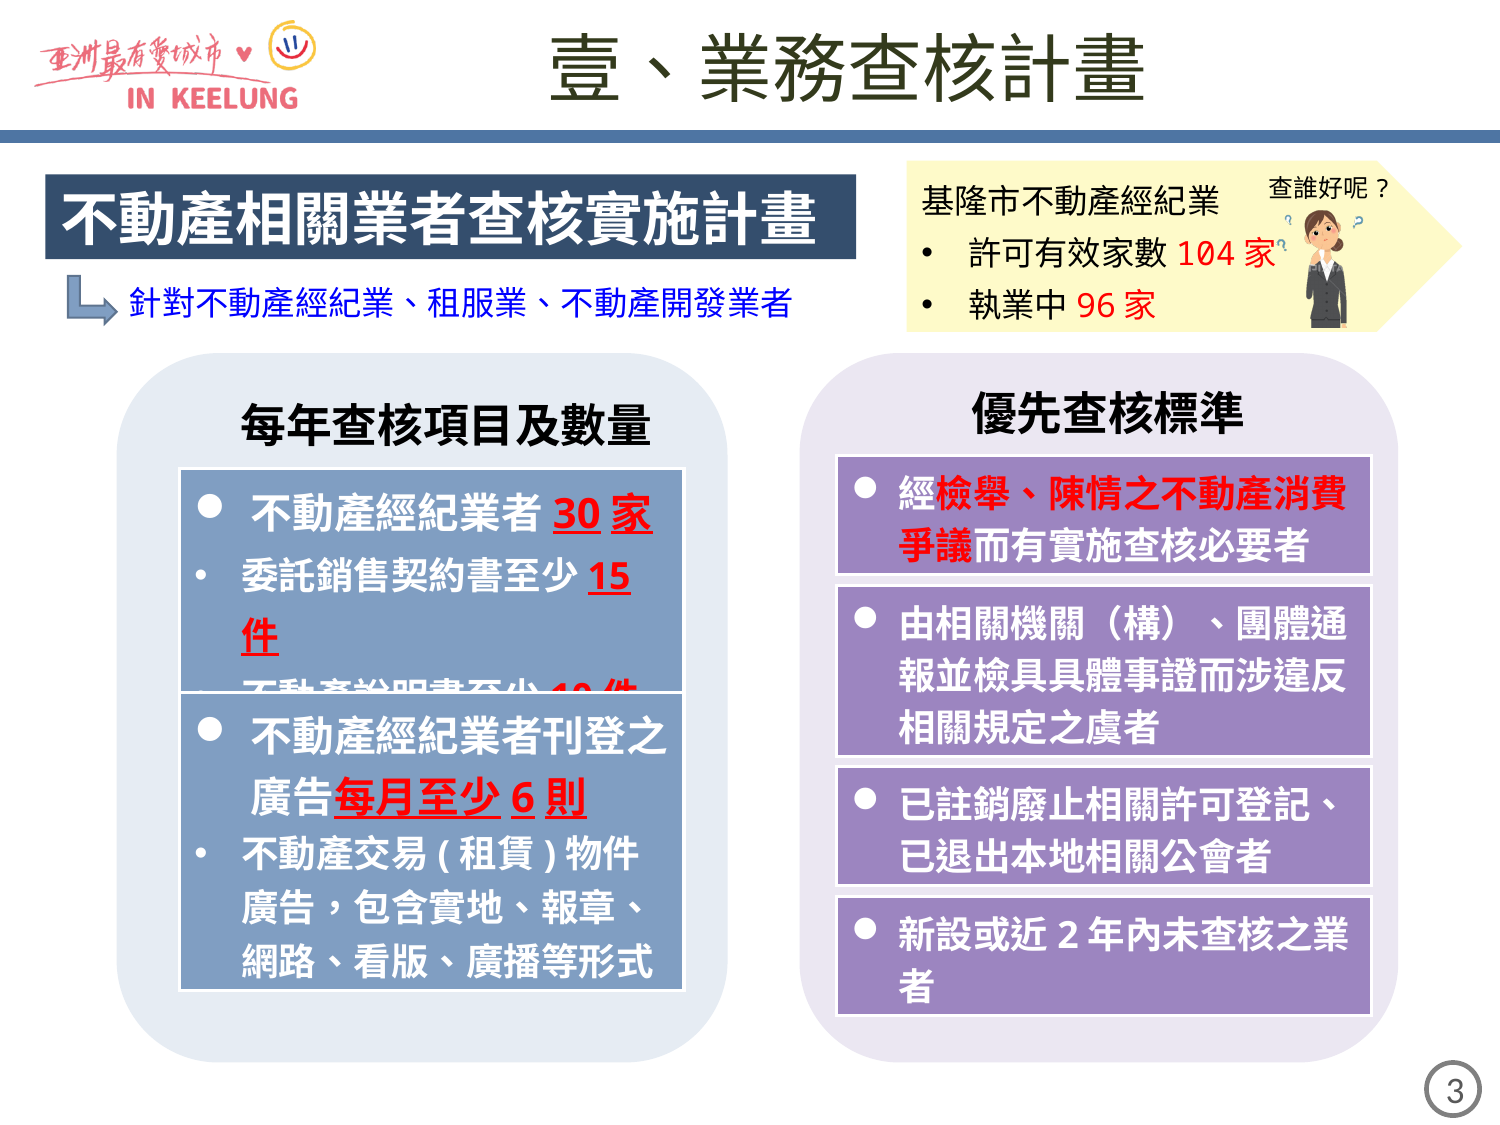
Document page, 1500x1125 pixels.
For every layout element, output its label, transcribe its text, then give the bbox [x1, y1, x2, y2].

text_box 不動產經紀業者30家 委託銷售契約書至少15件 不動產說明書至少10件 [178, 467, 686, 691]
picture [1269, 208, 1372, 328]
text_box 基隆市不動產經紀業 許可有效家數104家 執業中96家 [906, 160, 1463, 332]
text_box [115, 352, 729, 1064]
text_box 由相關機關（構）、團體通報並檢具具體事證而涉違反相關規定之虞者 [835, 584, 1373, 758]
text_box 壹、業務查核計畫 [267, 14, 1429, 120]
slide_number 2 [1142, 1059, 1480, 1119]
text_box 新設或近2年內未查核之業者 [835, 895, 1373, 1017]
text_box 不動產相關業者查核實施計畫 [45, 174, 857, 260]
text_box 經檢舉、陳情之不動產消費爭議而有實施查核必要者 [835, 454, 1373, 576]
picture [34, 20, 316, 109]
text_box 已註銷廢止相關許可登記、已退出本地相關公會者 [835, 765, 1373, 887]
text_box [798, 351, 1400, 1064]
text_box 每年查核項目及數量 [225, 389, 676, 459]
text_box [66, 274, 119, 327]
text_box 優先查核標準 [956, 377, 1361, 448]
text_box 不動產經紀業者刊登之廣告每月至少6則 不動產交易(租賃)物件廣告，包含實地、報章、網路、看版、廣播等形式 [178, 691, 686, 992]
text_box 查誰好呢? [1254, 164, 1409, 210]
text_box 針對不動產經紀業、租服業、不動產開發業者 [114, 274, 880, 330]
